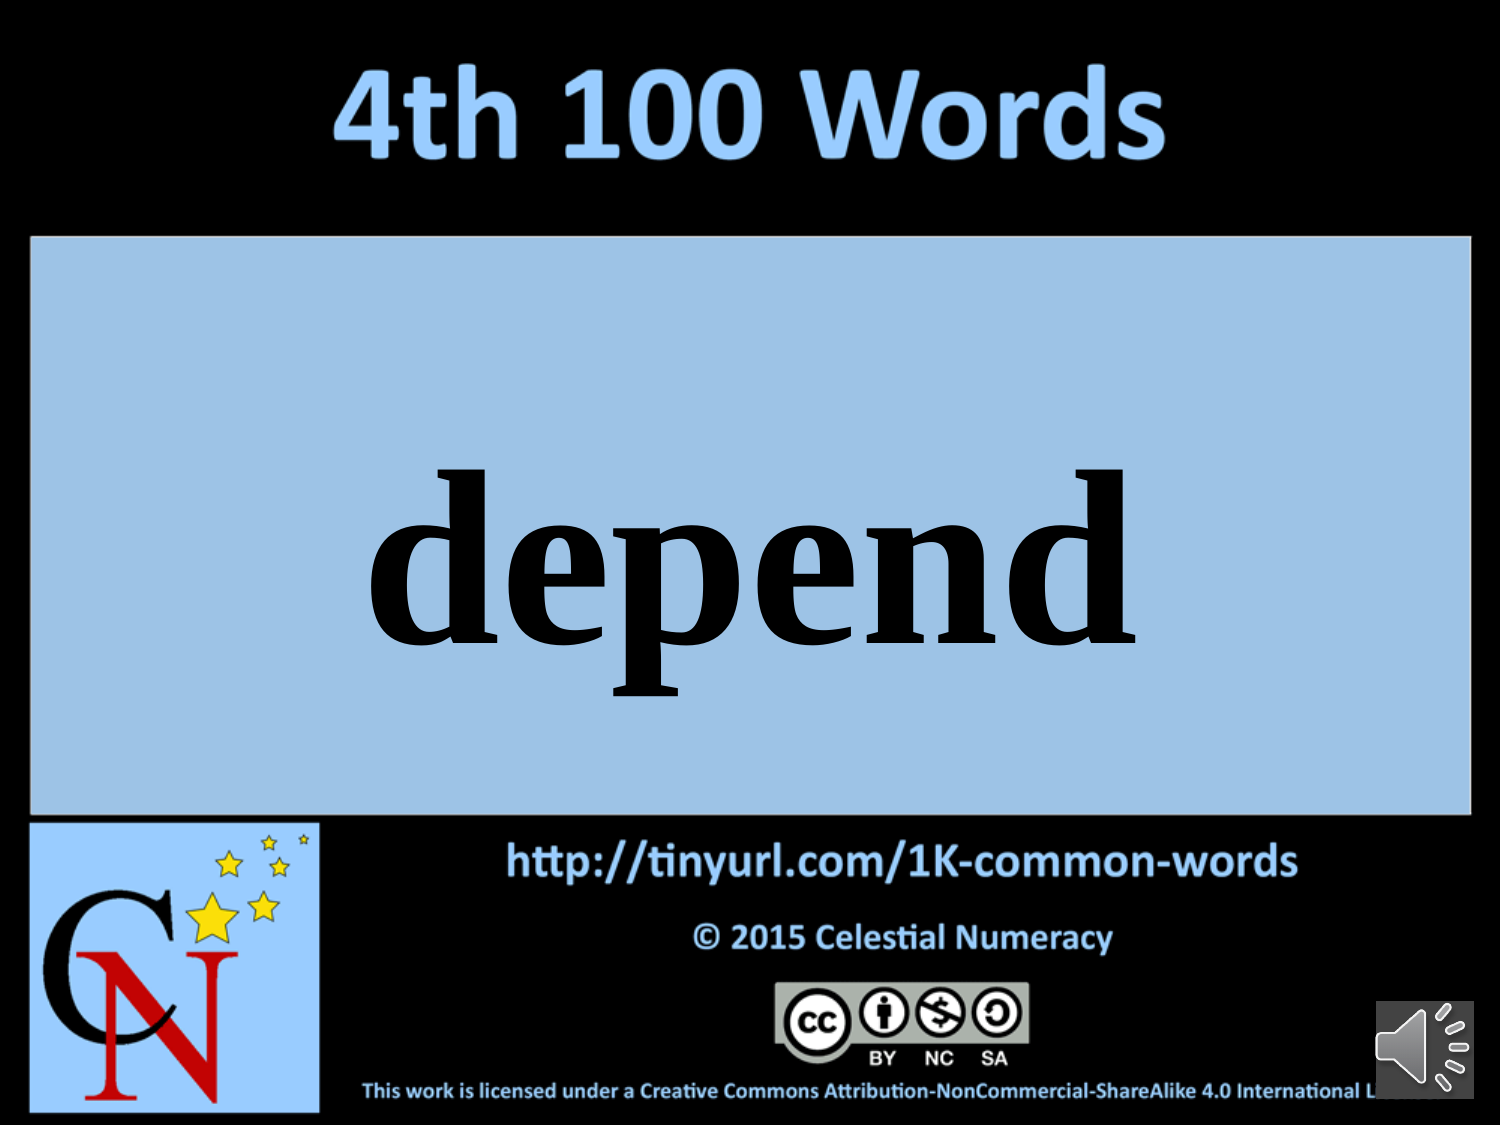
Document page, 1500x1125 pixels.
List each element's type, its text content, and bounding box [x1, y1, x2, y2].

title depend [103, 453, 1397, 672]
picture [0, 0, 1500, 1125]
